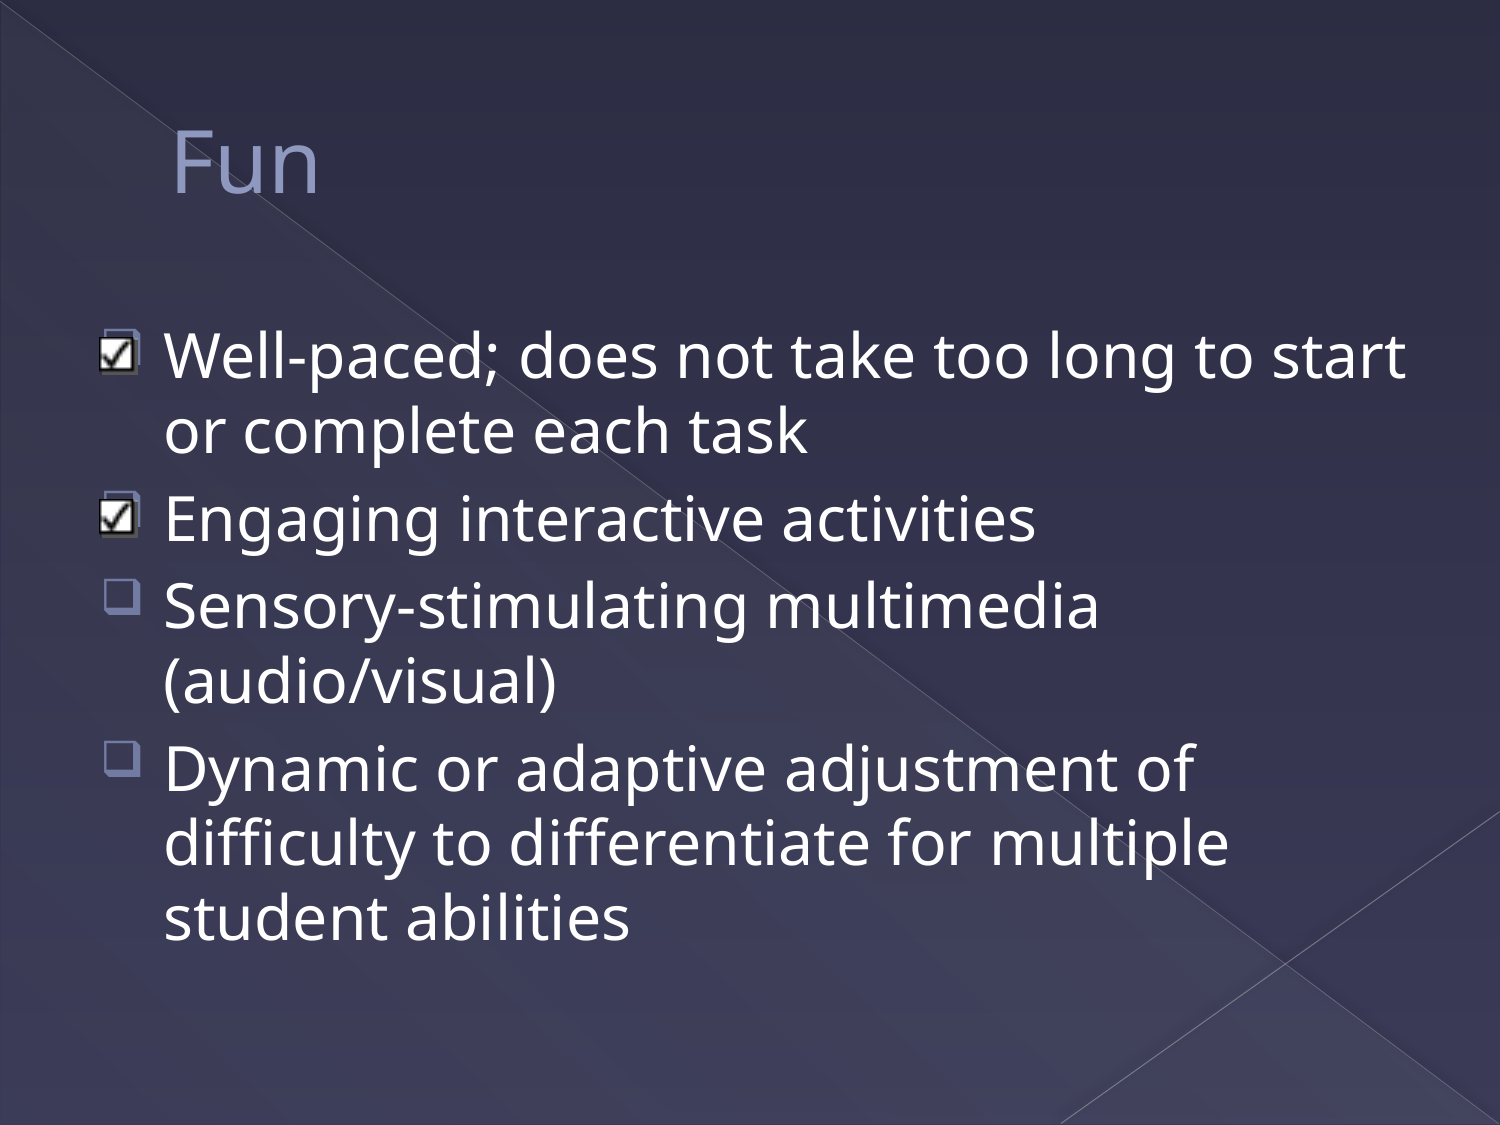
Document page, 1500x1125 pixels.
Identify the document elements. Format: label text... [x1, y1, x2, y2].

picture [99, 337, 138, 376]
list Well-paced; does not take too long to start or complete each task Engaging interactive activities Sensory-stimulating multimedia (audio/visual) Dynamic or adaptive adjustment of difficulty to differentiate for multiple student abilities [75, 308, 1425, 1059]
title Fun [75, 43, 1425, 274]
picture [99, 499, 138, 538]
